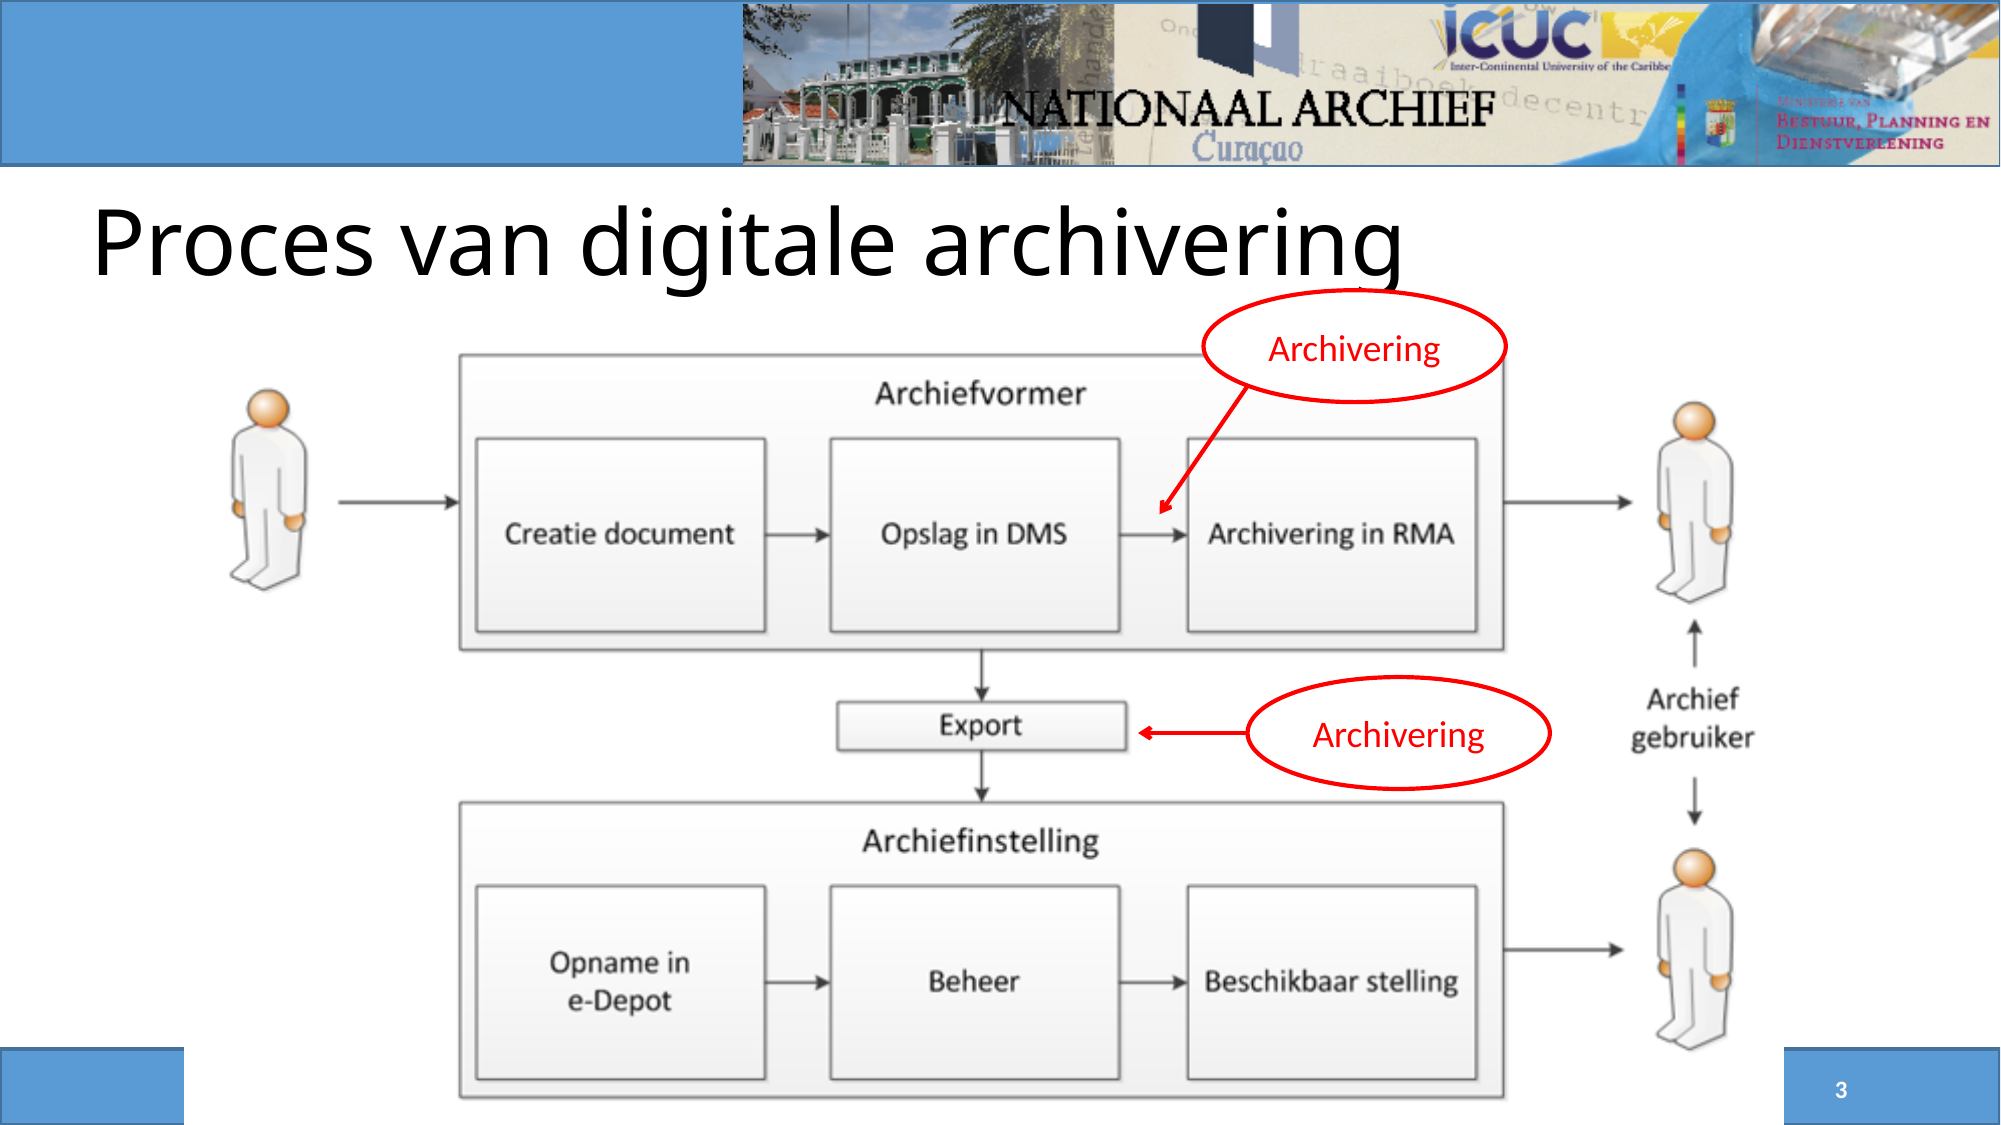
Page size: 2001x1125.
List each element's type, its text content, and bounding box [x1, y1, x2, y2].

title Proces van digitale archivering [75, 174, 1924, 318]
picture [743, 4, 1999, 165]
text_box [1159, 289, 1507, 515]
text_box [1137, 676, 1551, 790]
slide_number 3 [1790, 1051, 1863, 1125]
picture [184, 316, 1785, 1125]
